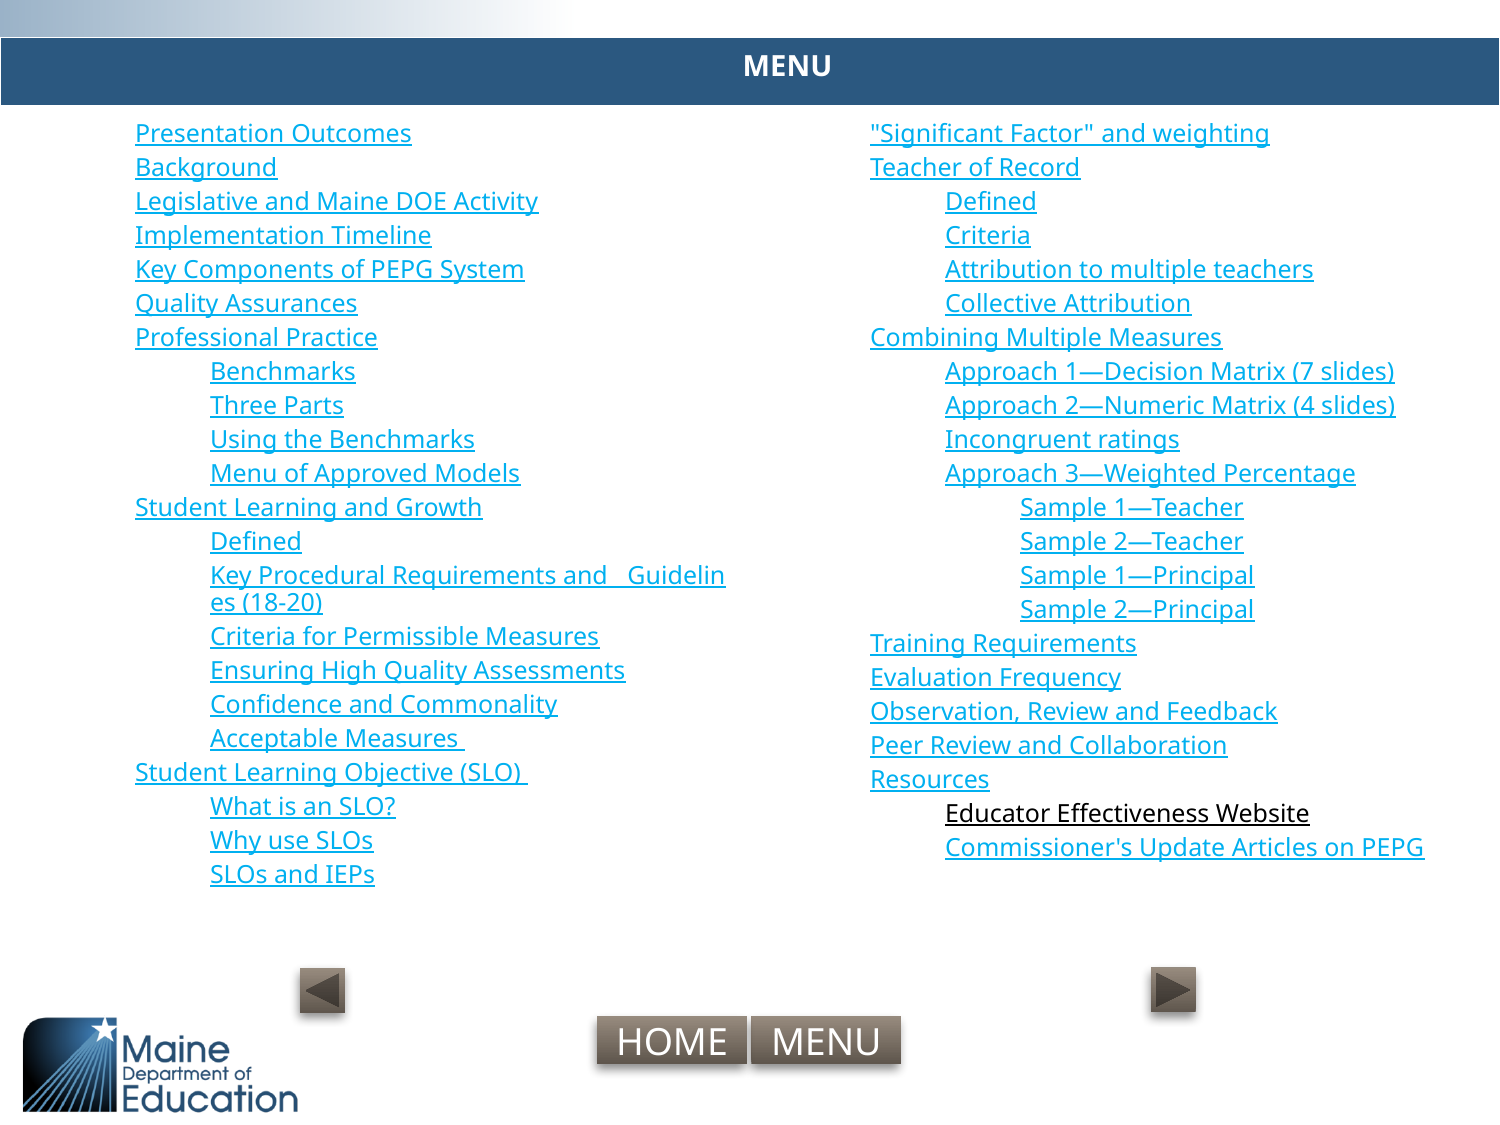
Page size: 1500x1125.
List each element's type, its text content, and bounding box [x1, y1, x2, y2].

picture [0, 926, 1500, 1125]
picture [0, 0, 1500, 37]
table_cell Presentation Outcomes Background Legislative and Maine DOE Activity Implementation Timeline Key Components of PEPG System Quality Assurances Professional Practice Benchmarks Three Parts Using the Benchmarks Menu of Approved Models Student Learning and Growth Defined Key Procedural Requirements and Guidelines (18-20) Criteria for Permissible Measures Ensuring High Quality Assessments Confidence and Commonality Acceptable Measures Student Learning Objective (SLO) What is an SLO? Why use SLOs SLOs and IEPs [1, 111, 749, 924]
table_header MENU [1, 38, 1499, 105]
table_cell "Significant Factor" and weighting Teacher of Record Defined Criteria Attribution to multiple teachers Collective Attribution Combining Multiple Measures Approach 1—Decision Matrix (7 slides) Approach 2—Numeric Matrix (4 slides) Incongruent ratings Approach 3—Weighted Percentage Sample 1—Teacher Sample 2—Teacher Sample 1—Principal Sample 2—Principal Training Requirements Evaluation Frequency Observation, Review and Feedback Peer Review and Collaboration Resources Educator Effectiveness Website Commissioner's Update Articles on PEPG [751, 111, 1499, 924]
